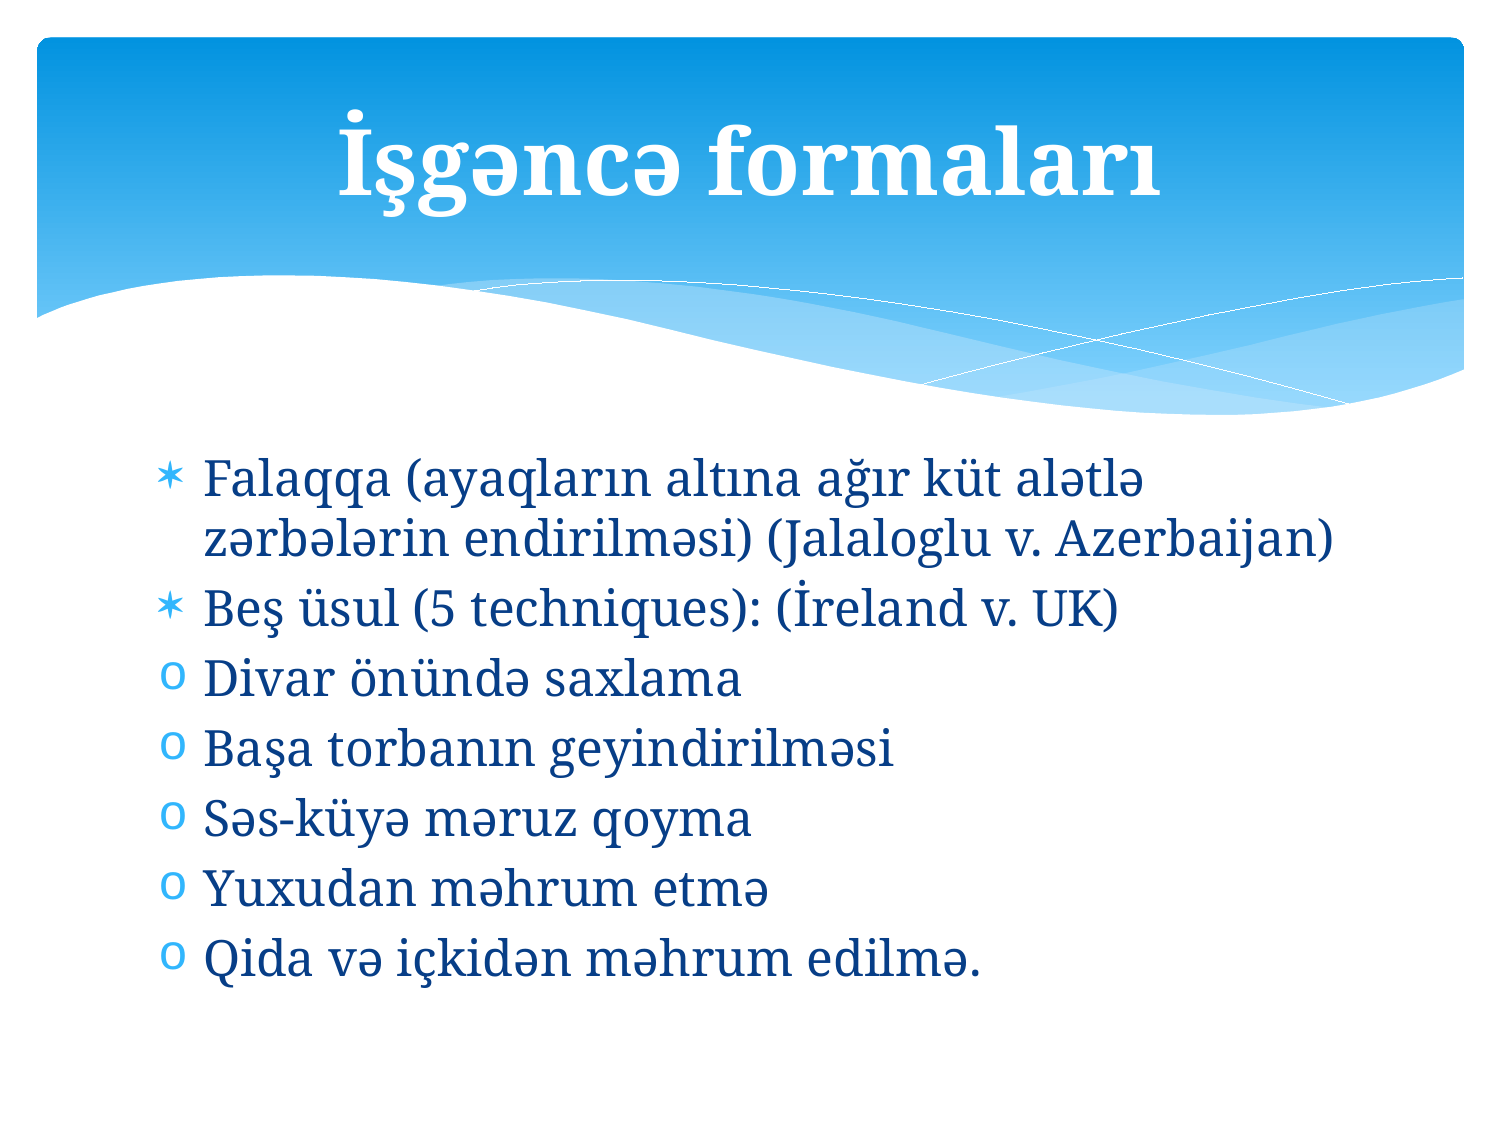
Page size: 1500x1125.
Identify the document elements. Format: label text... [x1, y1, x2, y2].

list Falaqqa (ayaqların altına ağır küt alətlə zərbələrin endirilməsi) (Jalaloglu v. Azerbaijan) Beş üsul (5 techniques): (İreland v. UK) Divar önündə saxlama Başa torbanın geyindirilməsi Səs-küyə məruz qoyma Yuxudan məhrum etmə Qida və içkidən məhrum edilmə. [143, 438, 1359, 1005]
title İşgəncə formaları [75, 55, 1425, 261]
